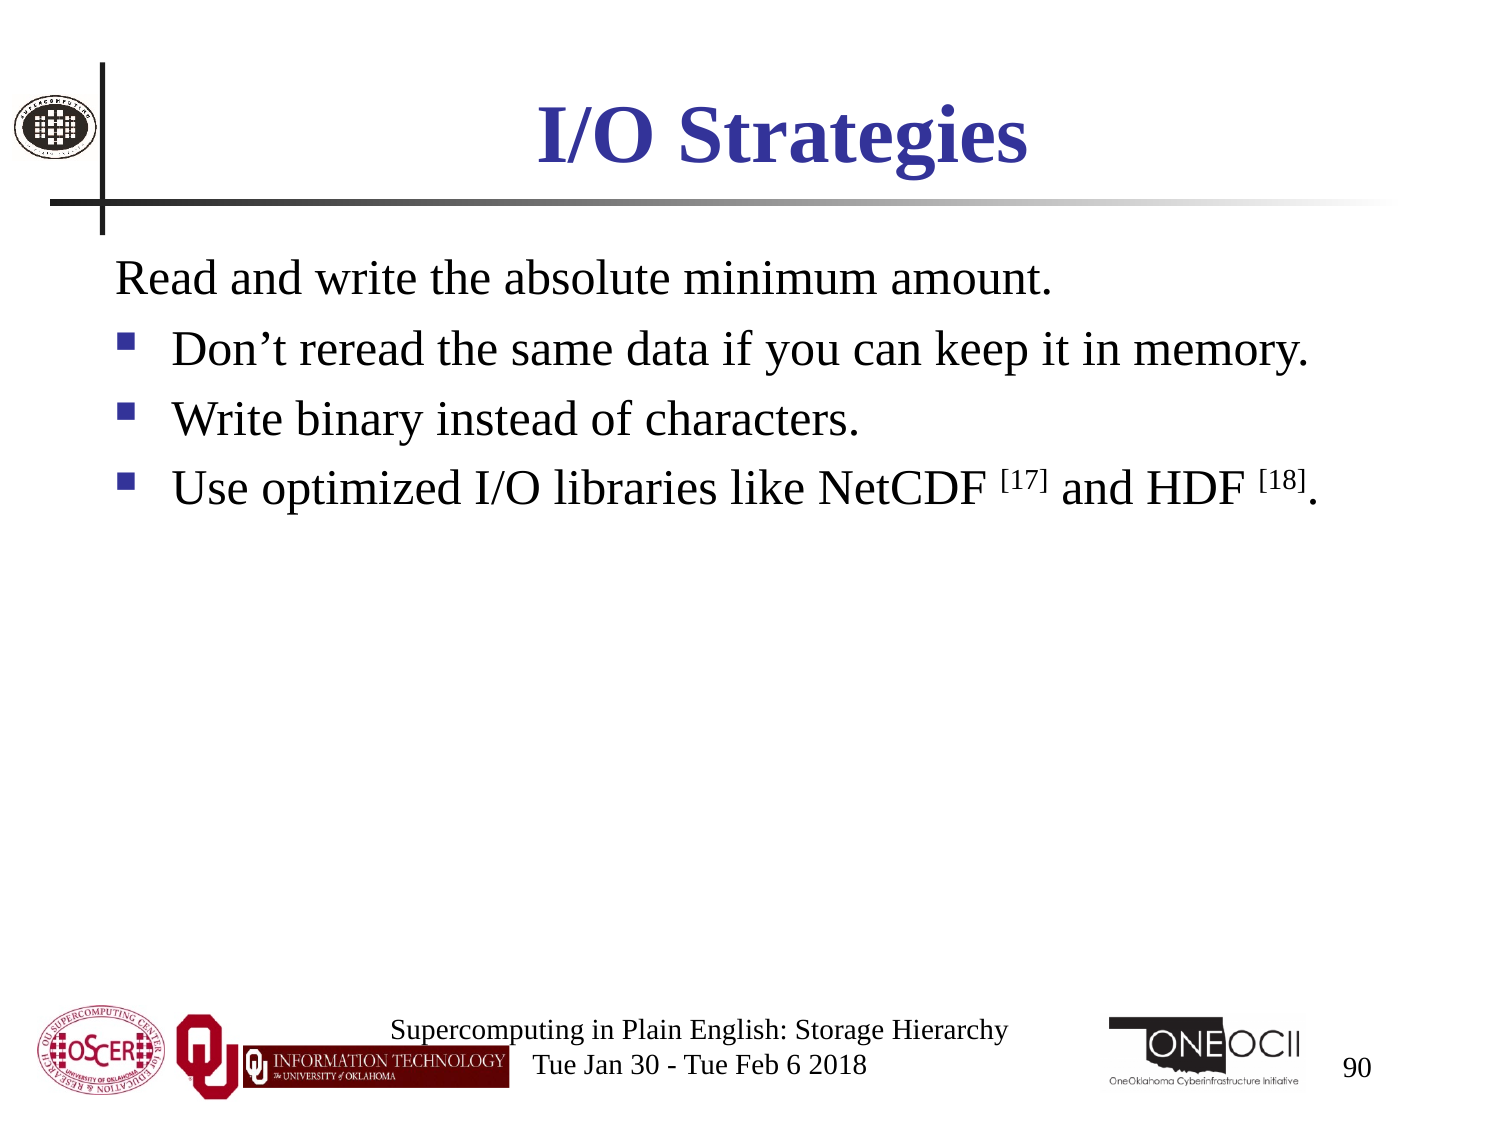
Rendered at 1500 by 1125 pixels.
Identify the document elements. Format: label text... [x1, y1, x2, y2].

picture [37, 1005, 165, 1095]
title I/O Strategies [124, 74, 1442, 187]
picture [1100, 1013, 1306, 1093]
picture [12, 94, 98, 161]
list Read and write the absolute minimum amount. Don’t reread the same data if you can keep it in memory. Write binary instead of characters. Use optimized I/O libraries like NetCDF [17] and HDF [18]. [99, 237, 1413, 1001]
text_box Supercomputing in Plain English: Storage Hierarchy Tue Jan 30 - Tue Feb 6 2018 [262, 1012, 1138, 1088]
picture [174, 1012, 513, 1102]
slide_number 90 [1174, 1015, 1388, 1091]
